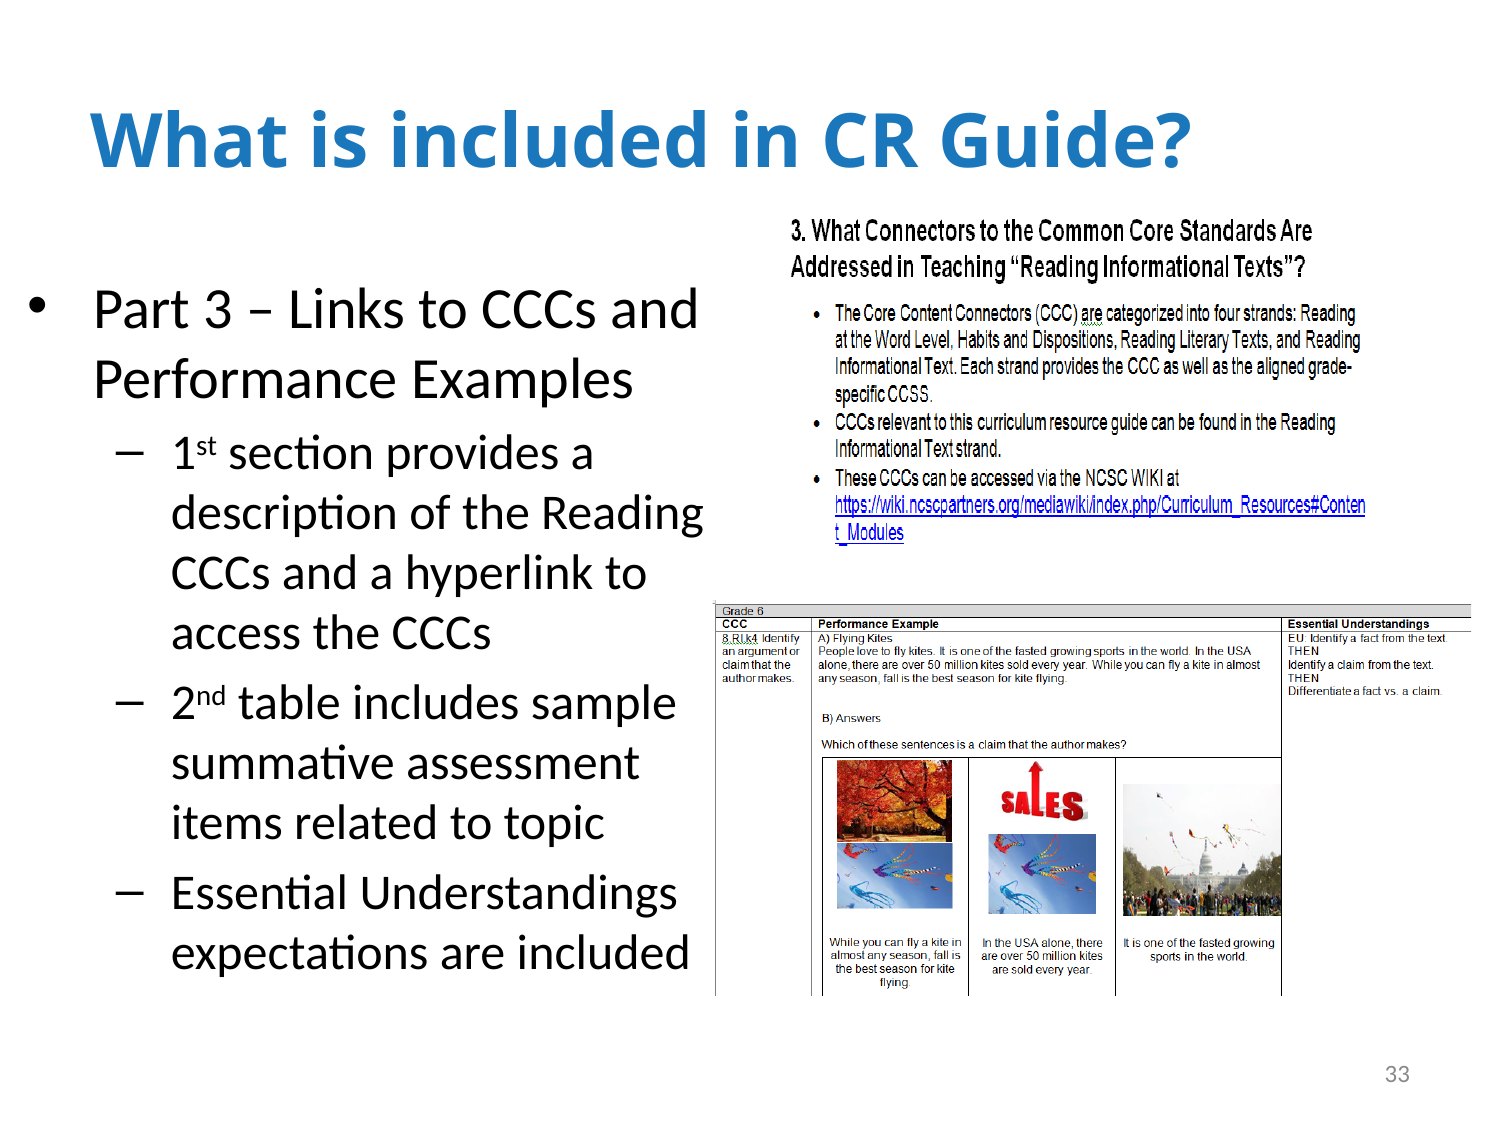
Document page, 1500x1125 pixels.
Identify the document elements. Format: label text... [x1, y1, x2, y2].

title What is included in CR Guide? [74, 62, 1426, 213]
slide_number 33 [1074, 1042, 1425, 1103]
picture [712, 599, 1472, 996]
list Part 3 – Links to CCCs and Performance Examples 1st section provides a description of the Reading CCCs and a hyperlink to access the CCCs 2nd table includes sample summative assessment items related to topic Essential Understandings expectations are included [12, 262, 724, 1063]
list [749, 174, 1413, 598]
